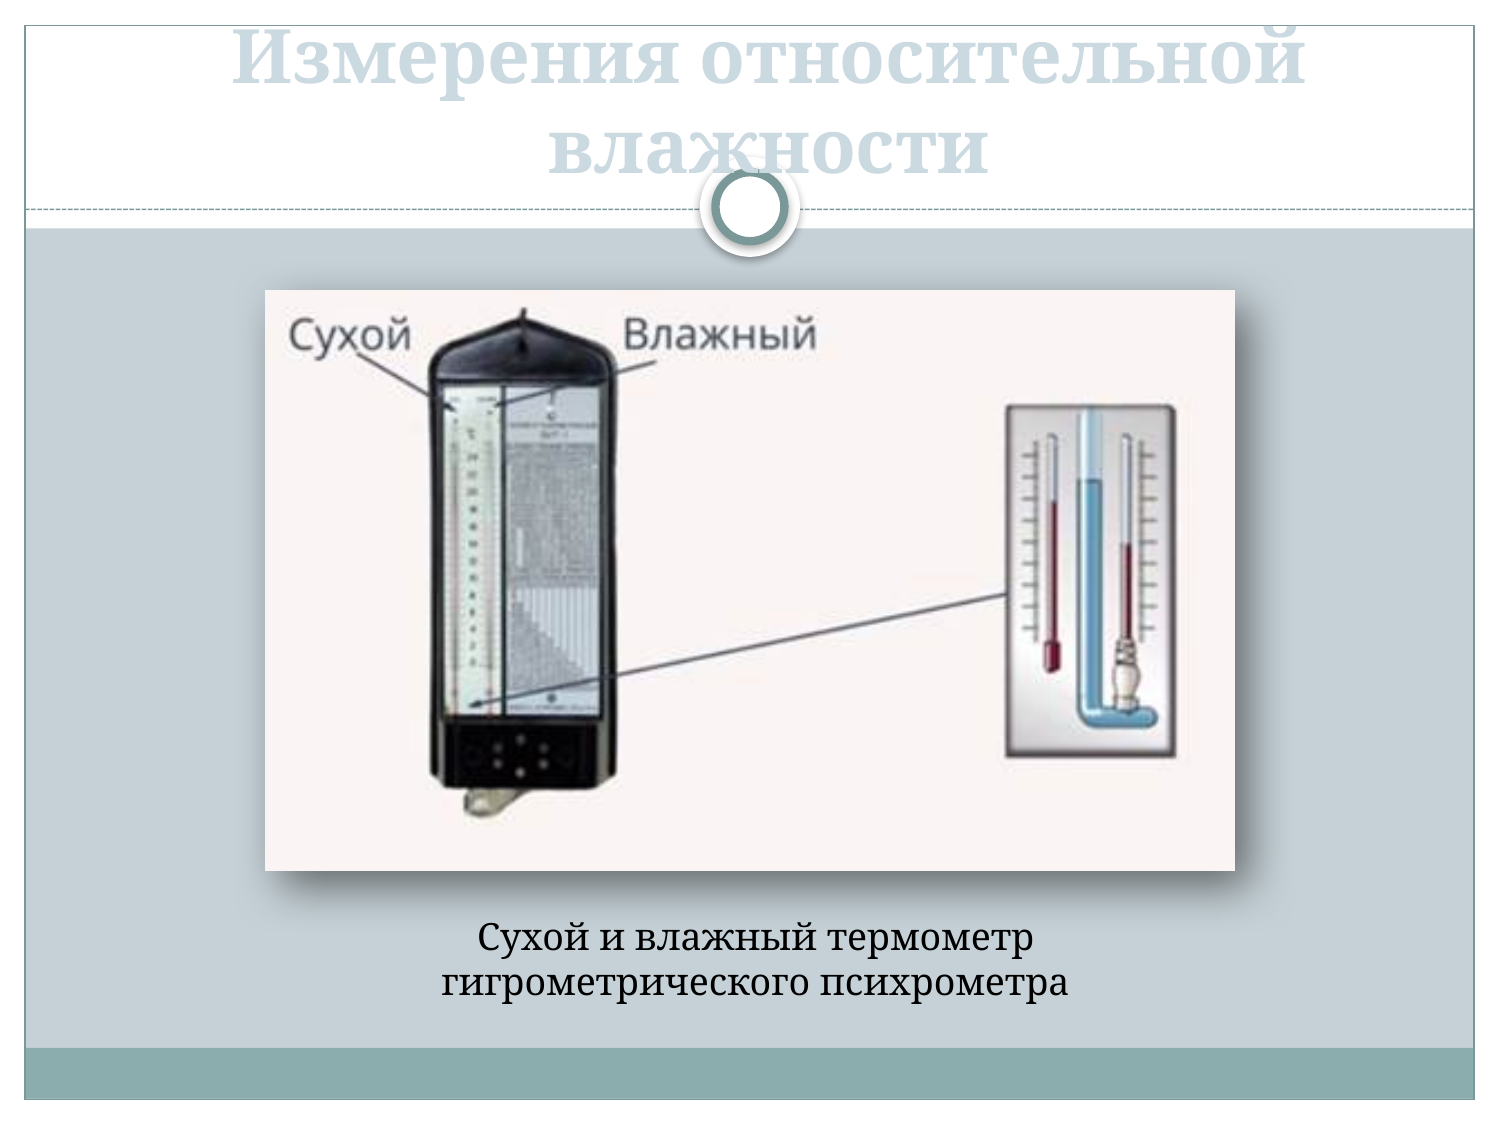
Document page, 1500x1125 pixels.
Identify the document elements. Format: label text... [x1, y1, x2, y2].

title Измерения относительной влажности [64, 30, 1474, 197]
picture [265, 290, 1235, 872]
text_box Сухой и влажный термометр гигрометрического психрометра [360, 921, 1152, 1010]
